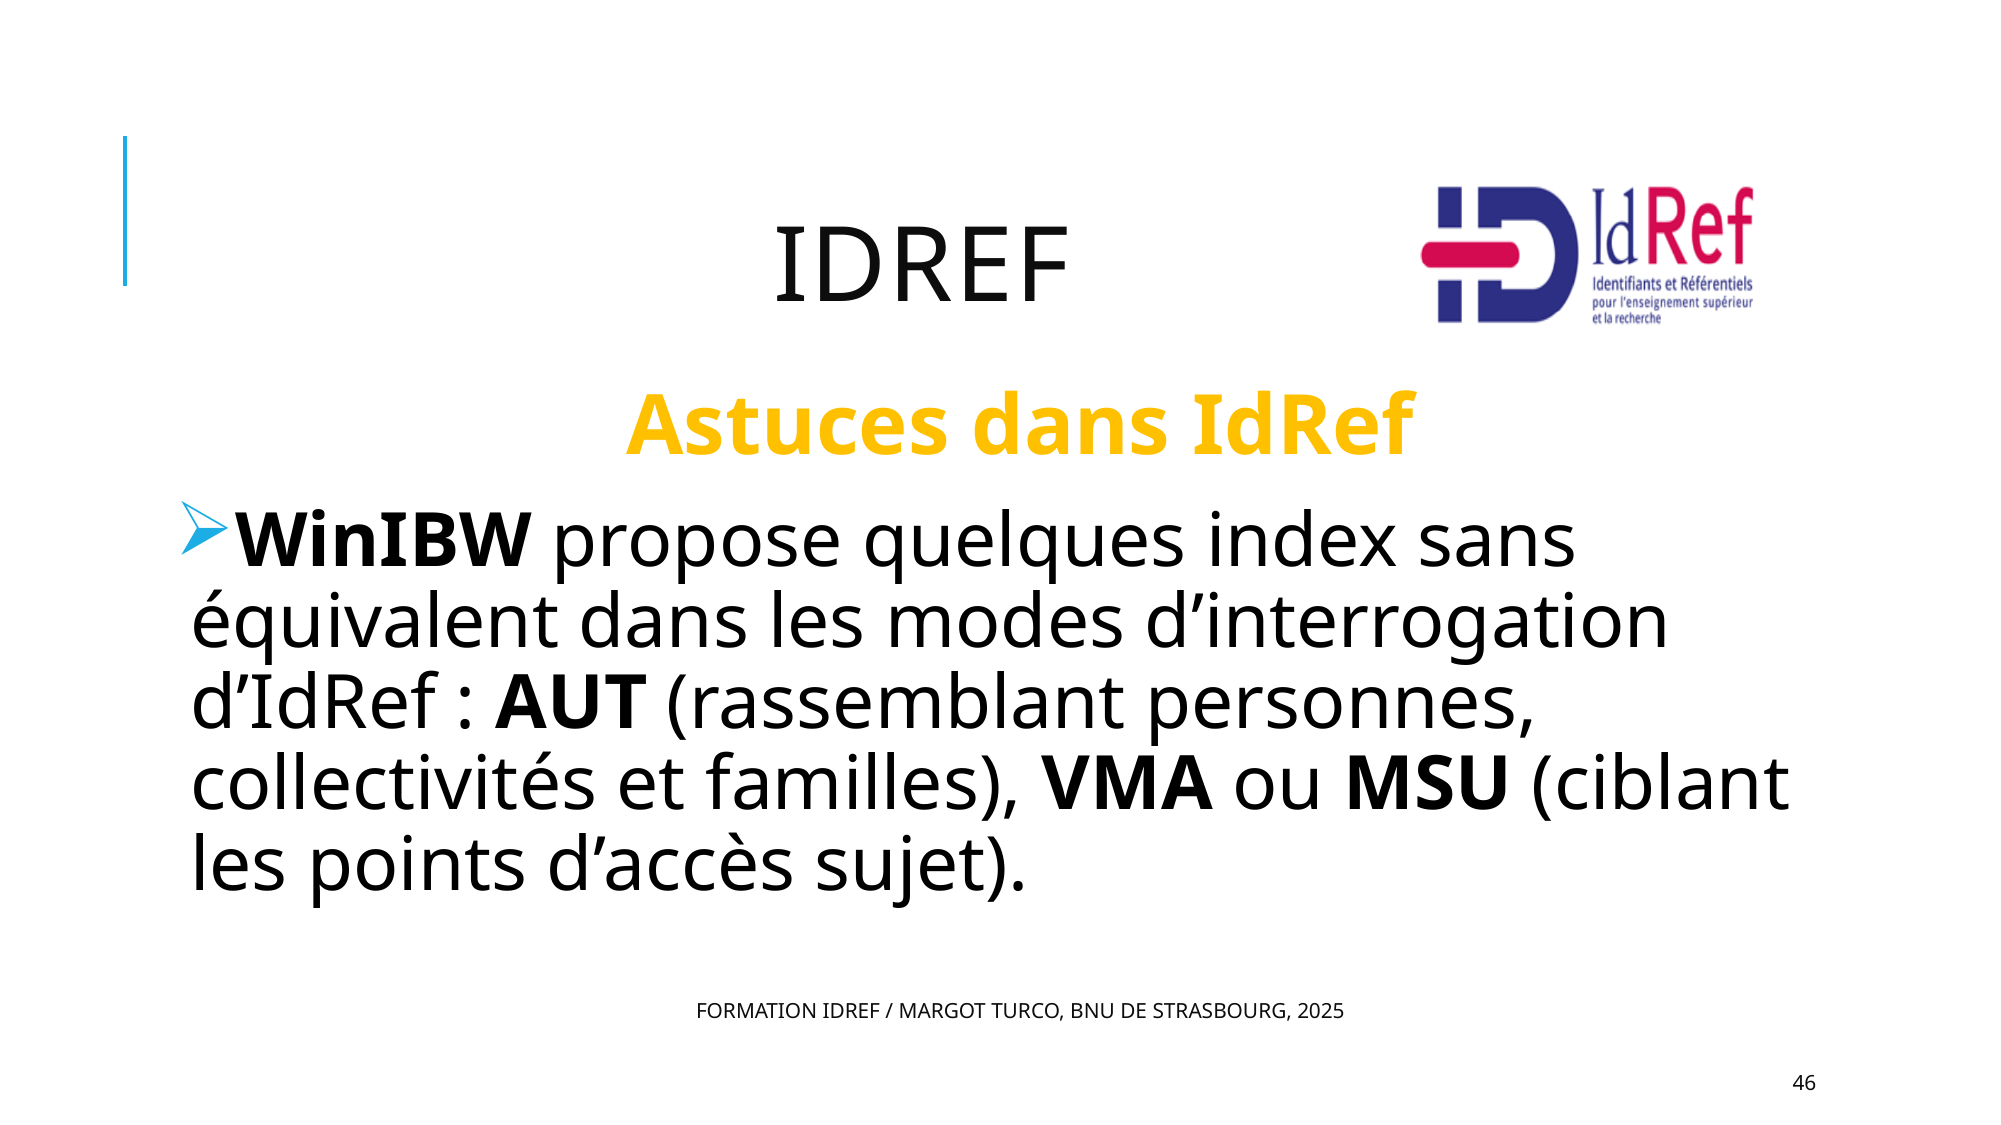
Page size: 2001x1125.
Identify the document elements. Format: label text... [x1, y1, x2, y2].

slide_number 46 [1777, 1061, 1938, 1107]
title IDREF [168, 96, 1763, 375]
list Astuces dans IdRef WinIBW propose quelques index sans équivalent dans les modes d’interrogation d’IdRef : AUT (rassemblant personnes, collectivités et familles), VMA ou MSU (ciblant les points d’accès sujet). [168, 375, 1873, 957]
footer FORMATION IDREF / Margot Turco, BNU de Strasbourg, 2025 [295, 983, 1746, 1062]
picture [1420, 168, 1763, 360]
